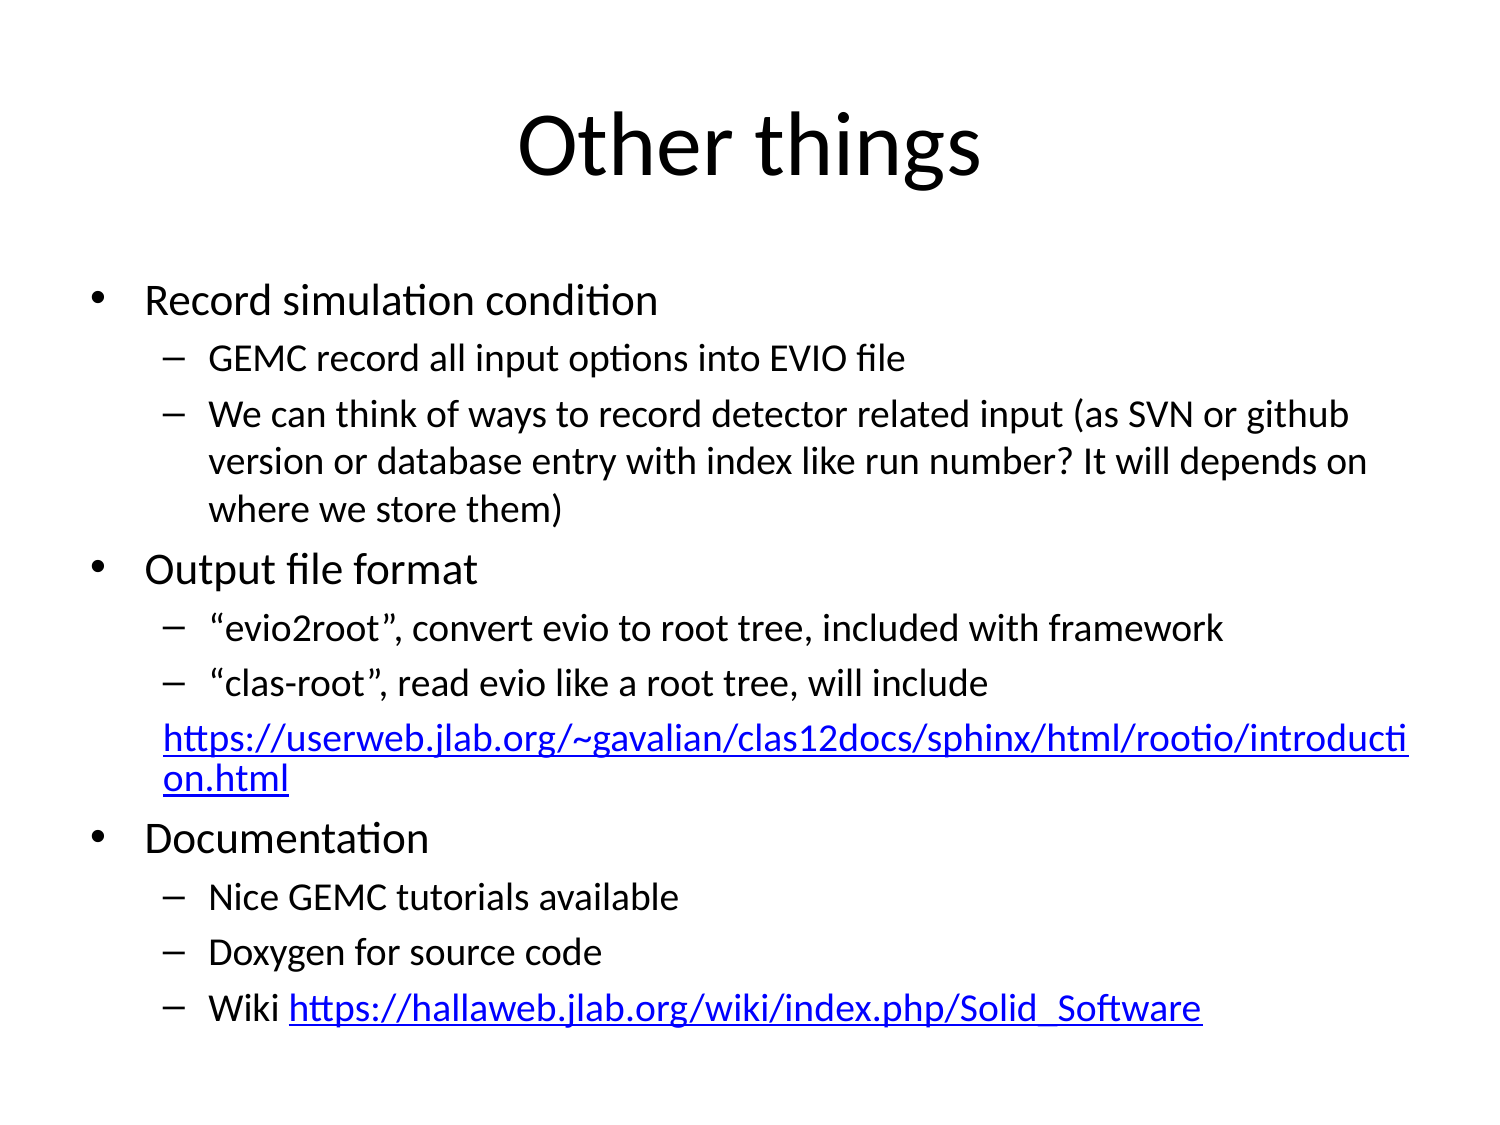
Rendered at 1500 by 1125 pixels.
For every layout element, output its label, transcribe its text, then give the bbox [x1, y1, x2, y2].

list Record simulation condition GEMC record all input options into EVIO file We can think of ways to record detector related input (as SVN or github version or database entry with index like run number? It will depends on where we store them) Output file format “evio2root”, convert evio to root tree, included with framework “clas-root”, read evio like a root tree, will include https://userweb.jlab.org/~gavalian/clas12docs/sphinx/html/rootio/introduction.html Documentation Nice GEMC tutorials available Doxygen for source code Wiki https://hallaweb.jlab.org/wiki/index.php/Solid_Software [75, 262, 1425, 1005]
title Other things [75, 45, 1425, 233]
